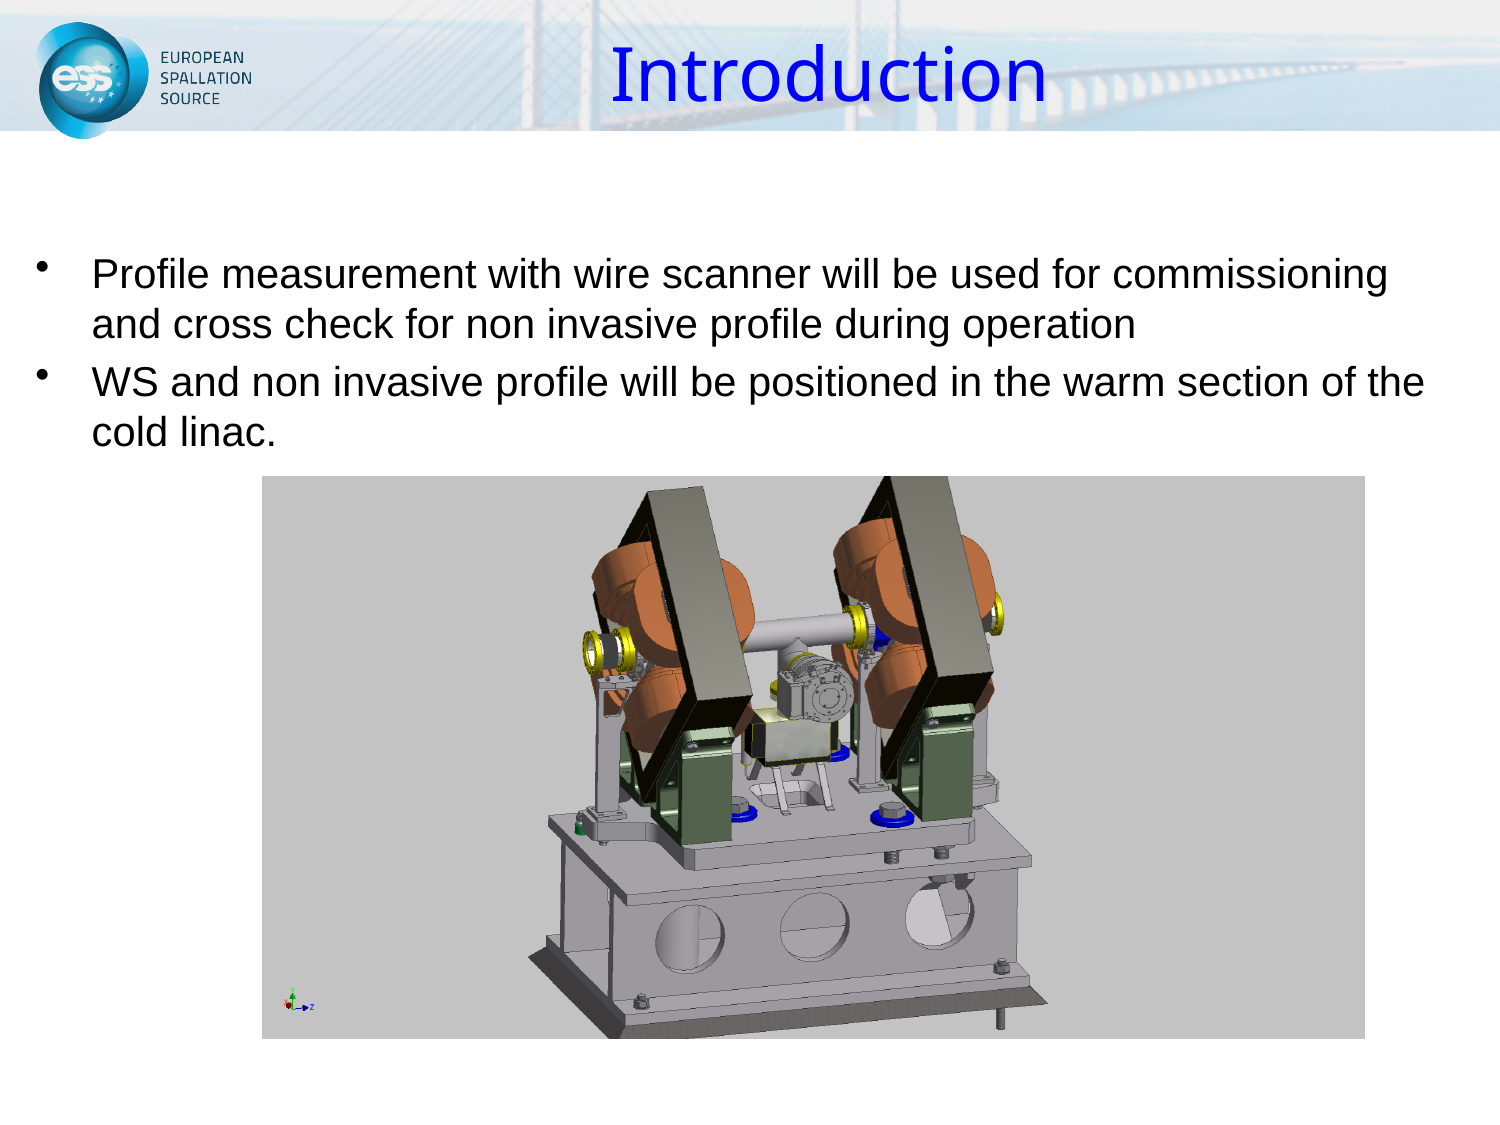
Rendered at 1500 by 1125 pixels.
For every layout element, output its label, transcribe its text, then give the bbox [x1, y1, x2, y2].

picture [0, 0, 1500, 139]
title Introduction [261, 21, 1399, 122]
picture [261, 476, 1365, 1039]
list Profile measurement with wire scanner will be used for commissioning and cross check for non invasive profile during operation WS and non invasive profile will be positioned in the warm section of the cold linac. [24, 240, 1476, 1039]
